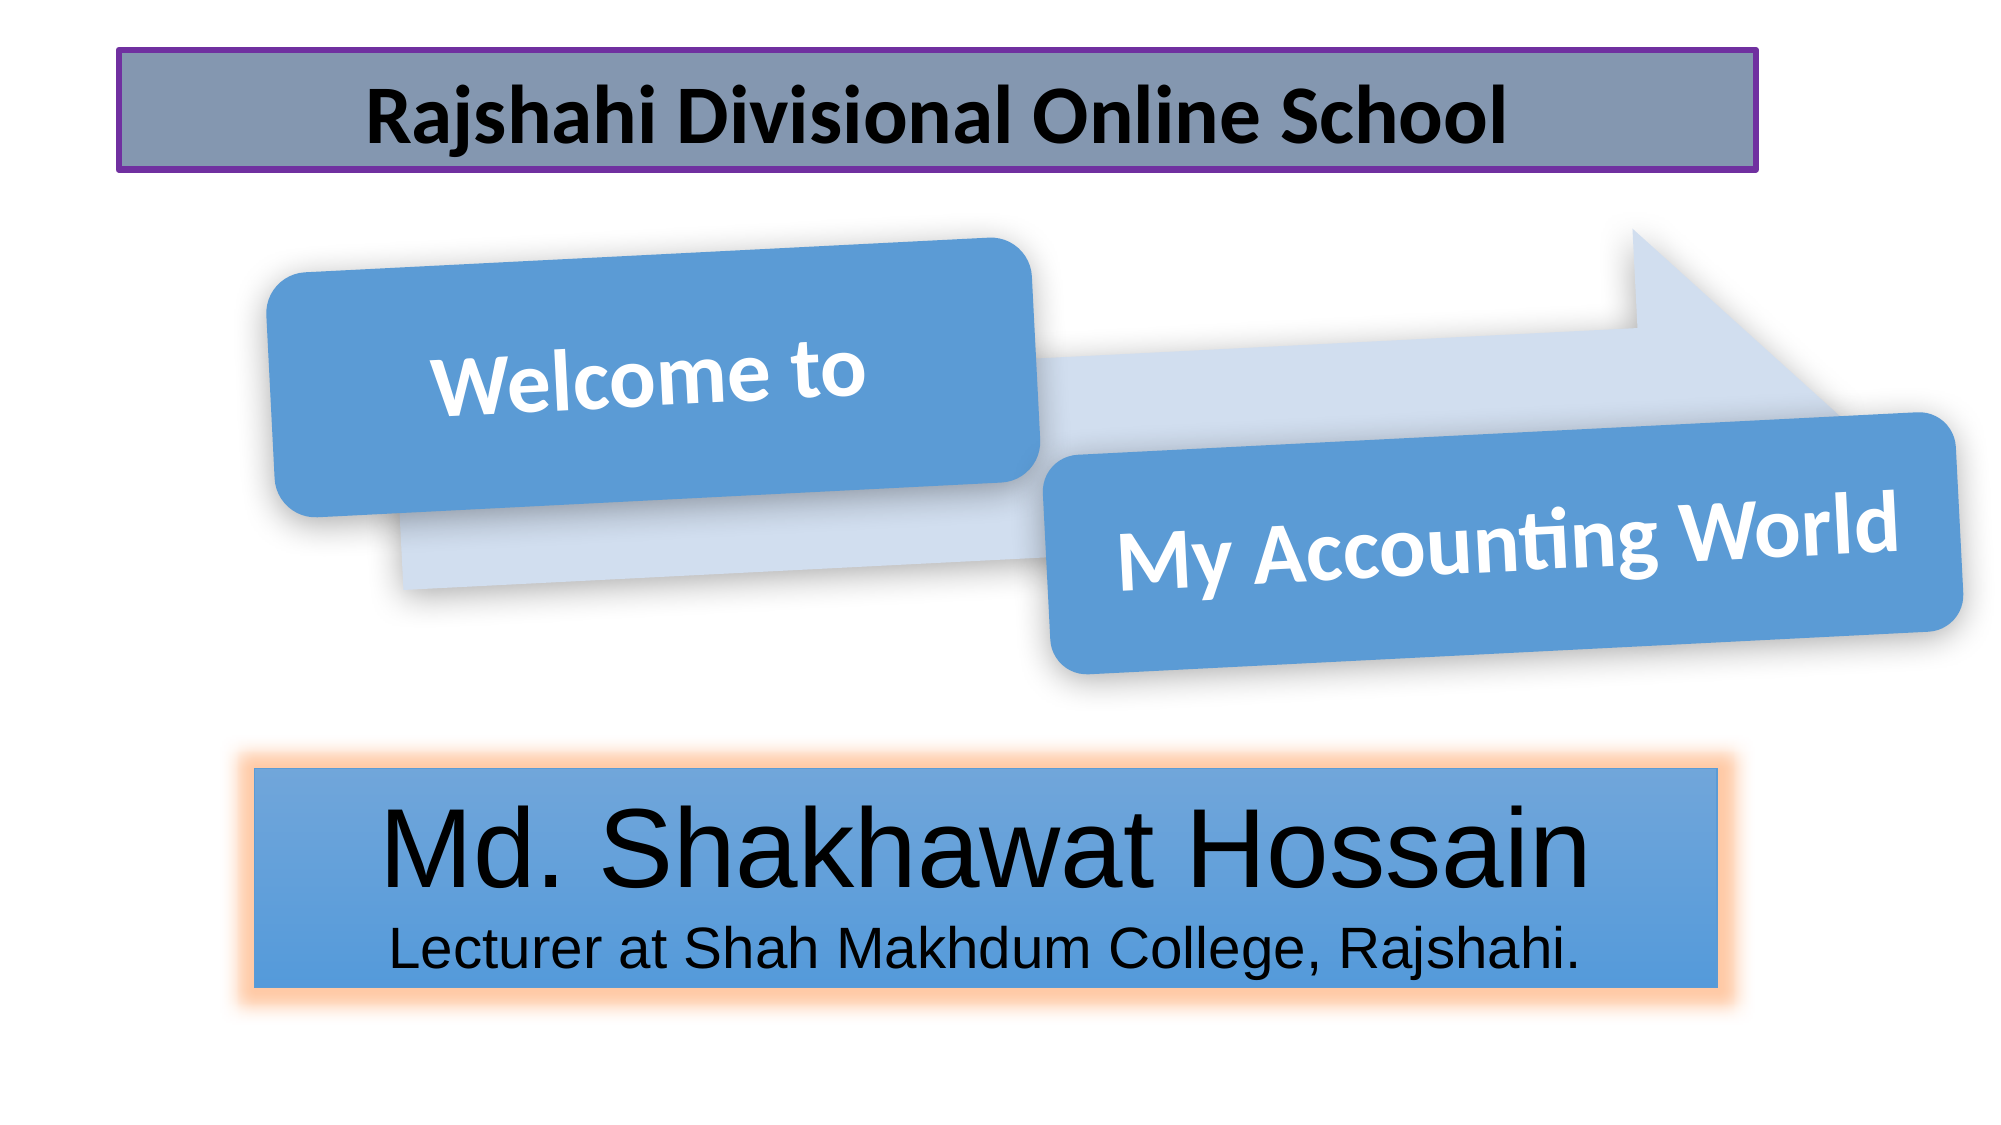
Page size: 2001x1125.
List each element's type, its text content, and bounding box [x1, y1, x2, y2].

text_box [270, 254, 1970, 654]
text_box Md. Shakhawat Hossain Lecturer at Shah Makhdum College, Rajshahi. [254, 768, 1718, 988]
footer Rajshahi Divisional Online School [118, 50, 1756, 170]
